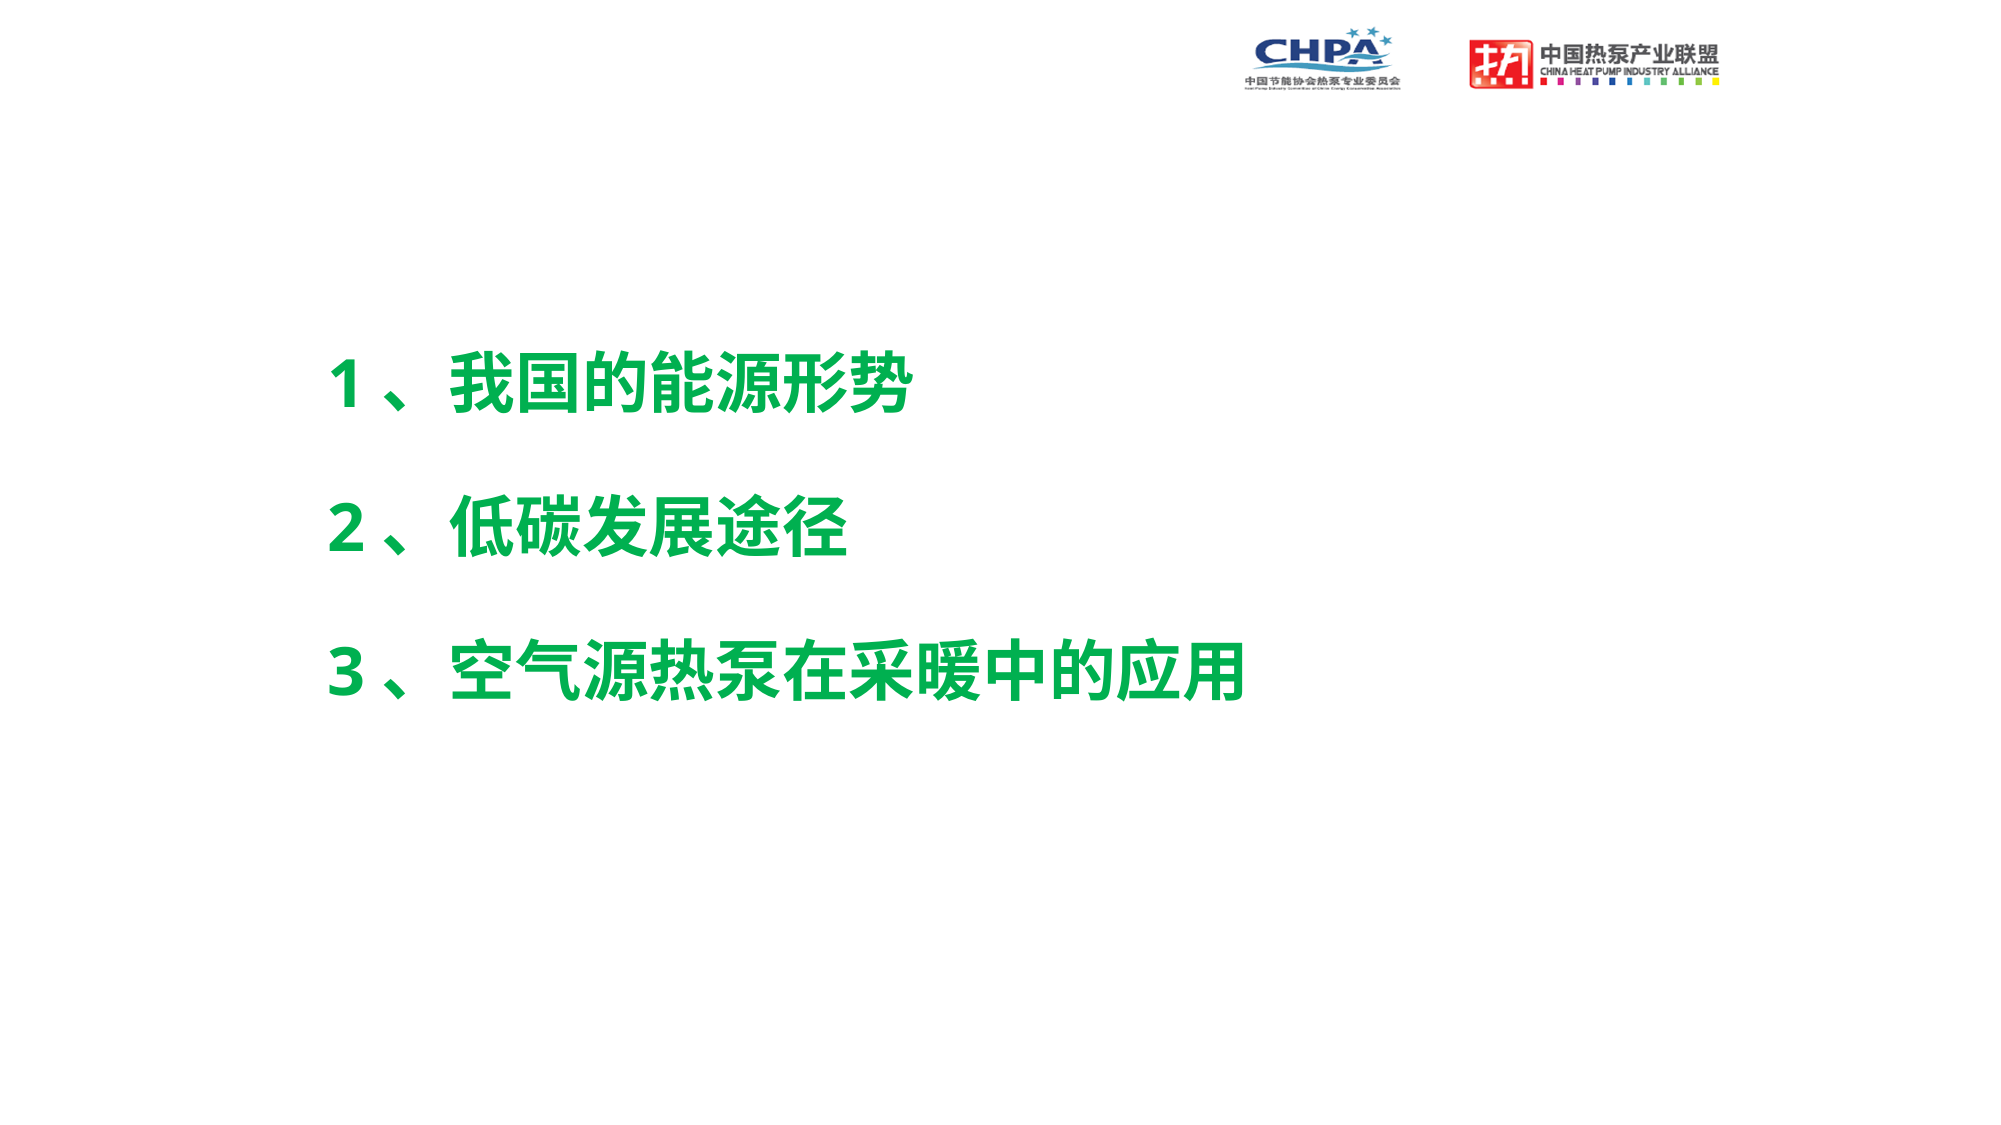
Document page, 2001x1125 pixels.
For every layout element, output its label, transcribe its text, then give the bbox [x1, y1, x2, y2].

title 1、我国的能源形势 2、低碳发展途径 3、空气源热泵在采暖中的应用 [312, 121, 1713, 938]
picture [1237, 24, 1728, 96]
